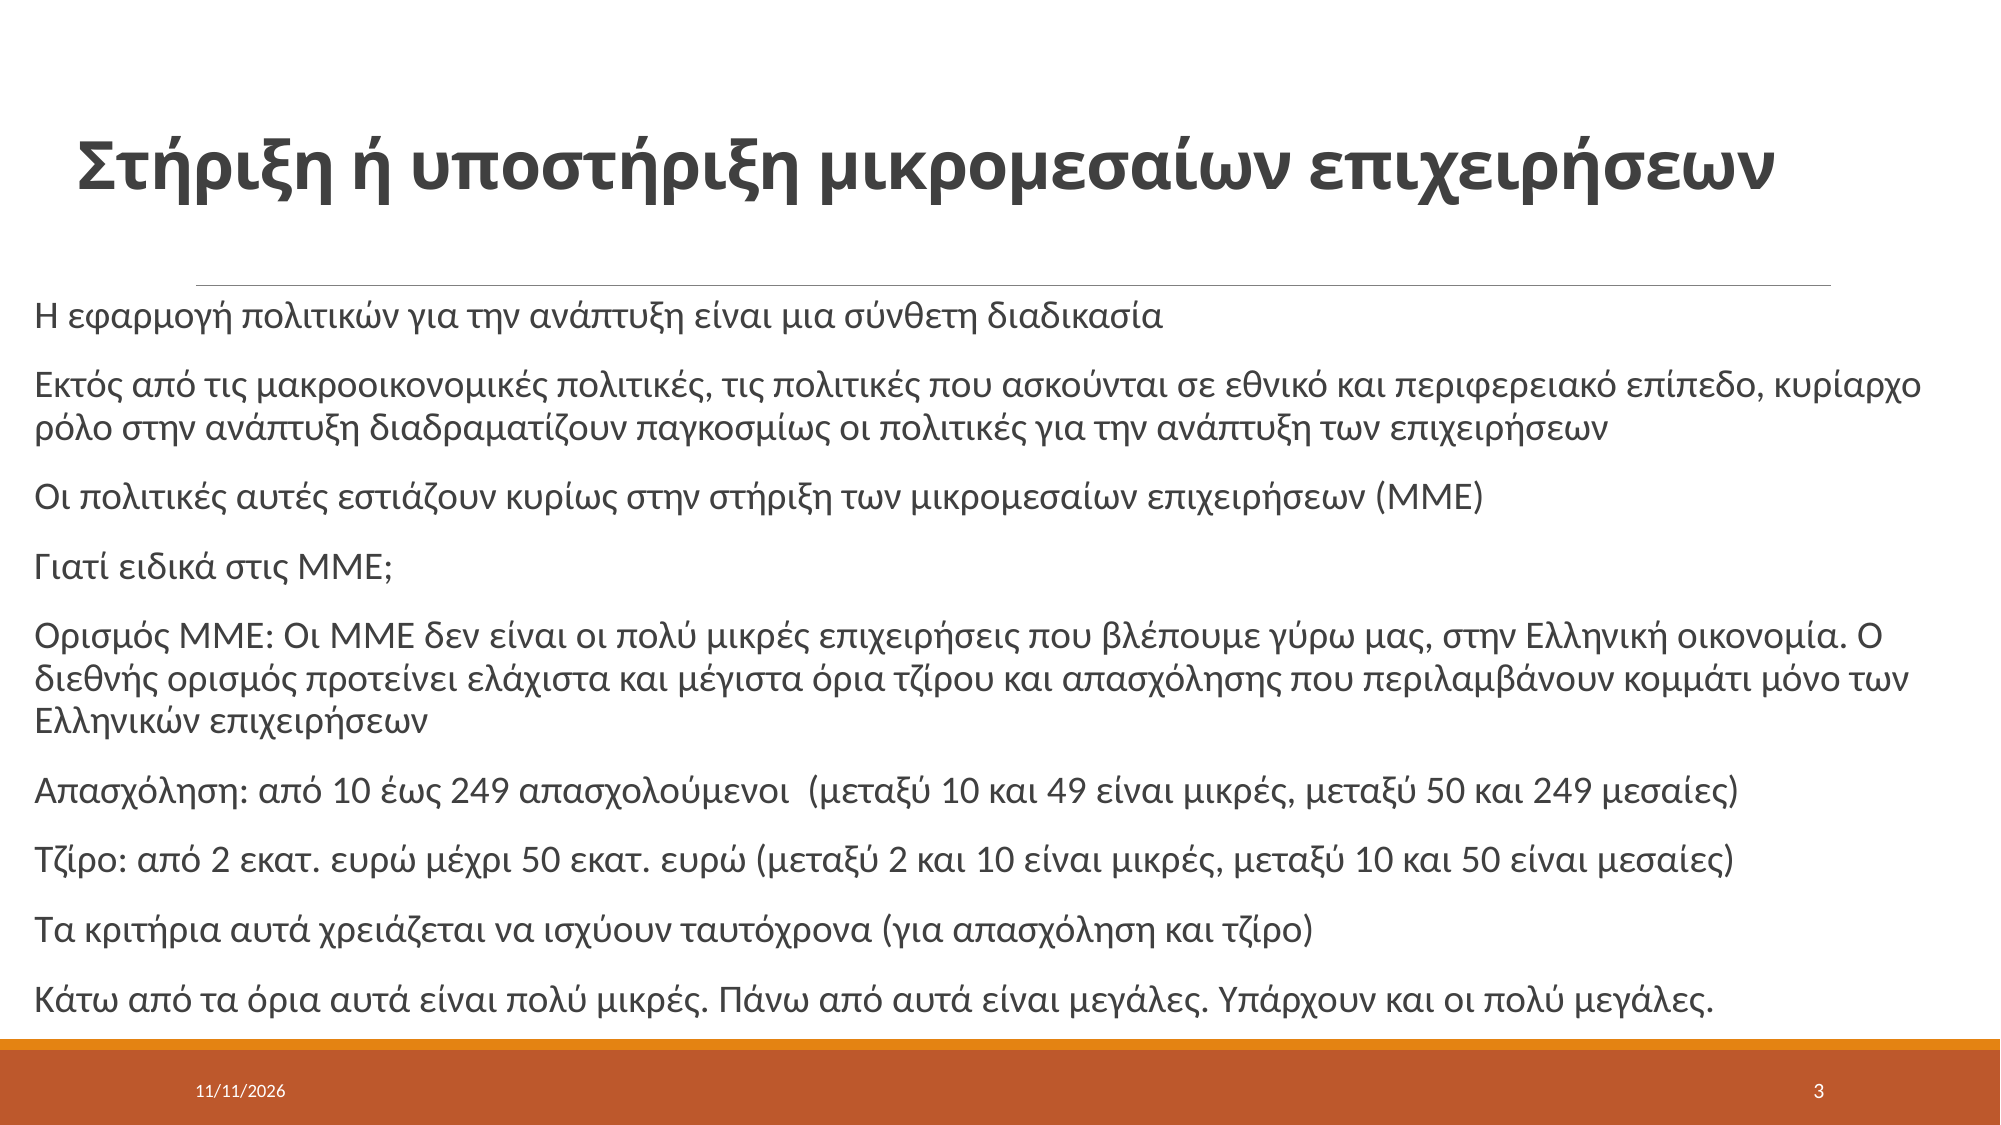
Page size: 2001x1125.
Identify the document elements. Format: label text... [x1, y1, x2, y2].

list Η εφαρμογή πολιτικών για την ανάπτυξη είναι μια σύνθετη διαδικασία Εκτός από τις μακροοικονομικές πολιτικές, τις πολιτικές που ασκούνται σε εθνικό και περιφερειακό επίπεδο, κυρίαρχο ρόλο στην ανάπτυξη διαδραματίζουν παγκοσμίως οι πολιτικές για την ανάπτυξη των επιχειρήσεων Οι πολιτικές αυτές εστιάζουν κυρίως στην στήριξη των μικρομεσαίων επιχειρήσεων (ΜΜΕ) Γιατί ειδικά στις ΜΜΕ; Ορισμός ΜΜΕ: Οι ΜΜΕ δεν είναι οι πολύ μικρές επιχειρήσεις που βλέπουμε γύρω μας, στην Ελληνική οικονομία. Ο διεθνής ορισμός προτείνει ελάχιστα και μέγιστα όρια τζίρου και απασχόλησης που περιλαμβάνουν κομμάτι μόνο των Ελληνικών επιχειρήσεων Απασχόληση: από 10 έως 249 απασχολούμενοι (μεταξύ 10 και 49 είναι μικρές, μεταξύ 50 και 249 μεσαίες) Τζίρο: από 2 εκατ. ευρώ μέχρι 50 εκατ. ευρώ (μεταξύ 2 και 10 είναι μικρές, μεταξύ 10 και 50 είναι μεσαίες) Τα κριτήρια αυτά χρειάζεται να ισχύουν ταυτόχρονα (για απασχόληση και τζίρο) Κάτω από τα όρια αυτά είναι πολύ μικρές. Πάνω από αυτά είναι μεγάλες. Υπάρχουν και οι πολύ μεγάλες. [20, 286, 1988, 1031]
slide_number 3 [1624, 1059, 1840, 1120]
title Στήριξη ή υποστήριξη μικρομεσαίων επιχειρήσεων [62, 40, 2000, 212]
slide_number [180, 1059, 586, 1120]
